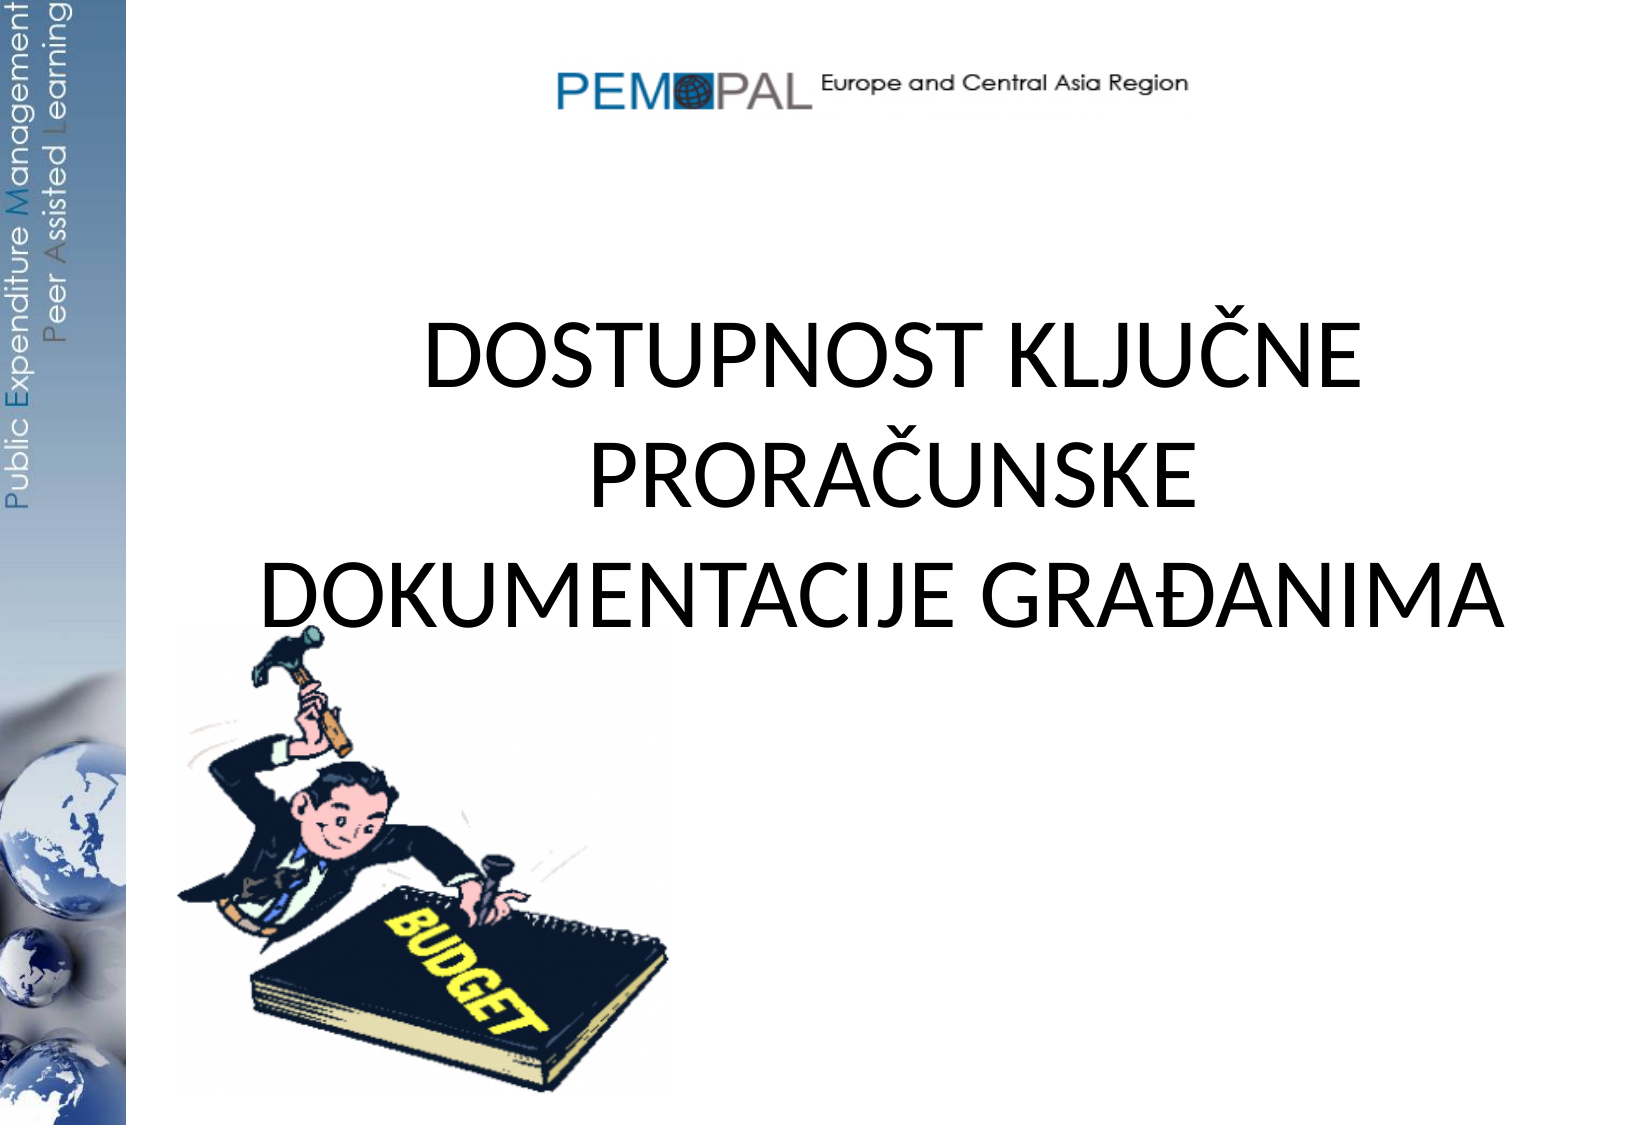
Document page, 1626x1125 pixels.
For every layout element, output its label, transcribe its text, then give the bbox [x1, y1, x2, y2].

subtitle DOSTUPNOST KLJUČNE PRORAČUNSKE DOKUMENTACIJE GRAĐANIMA [216, 199, 1572, 1013]
picture [175, 624, 673, 1094]
picture [554, 62, 1192, 119]
picture [0, 0, 126, 1125]
